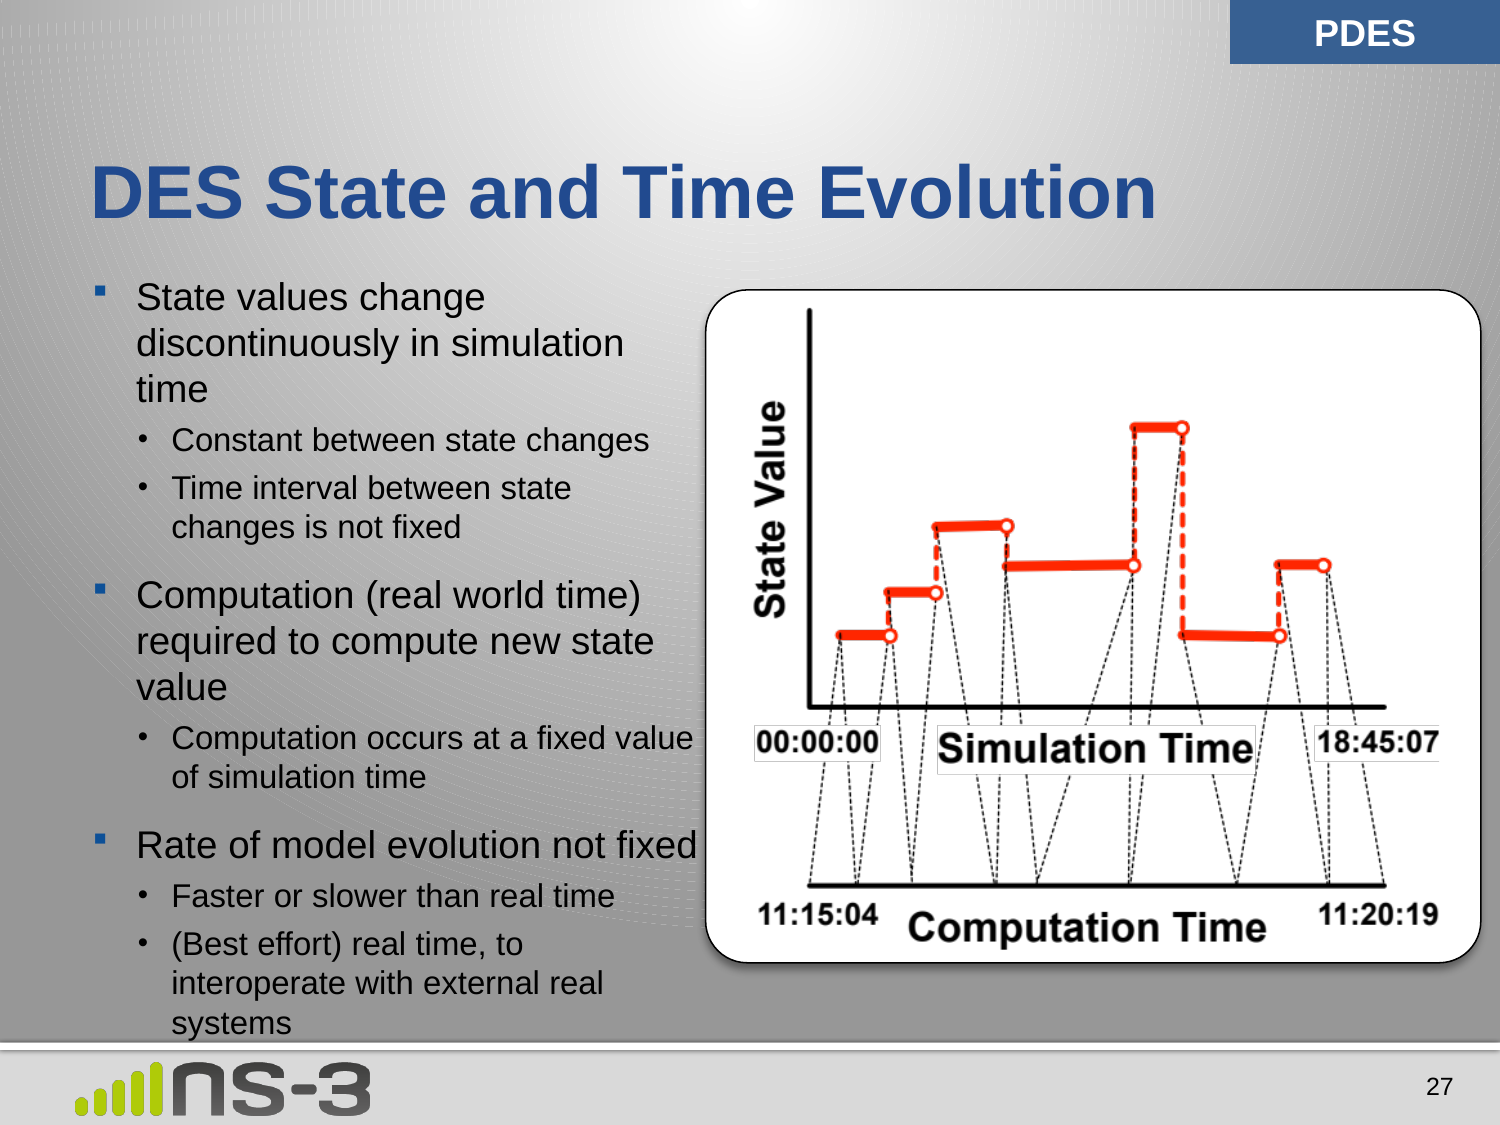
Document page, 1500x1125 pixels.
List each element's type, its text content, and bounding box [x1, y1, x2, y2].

text_box PDES [1230, 0, 1500, 64]
title DES State and Time Evolution [75, 36, 1425, 242]
picture [75, 1062, 370, 1116]
list State values change discontinuously in simulation time Constant between state changes Time interval between state changes is not fixed Computation (real world time) required to compute new state value Computation occurs at a fixed value of simulation time Rate of model evolution not fixed Faster or slower than real time (Best effort) real time, to interoperate with external real systems [65, 257, 717, 1062]
text_box [705, 289, 1481, 963]
picture [747, 303, 1440, 950]
